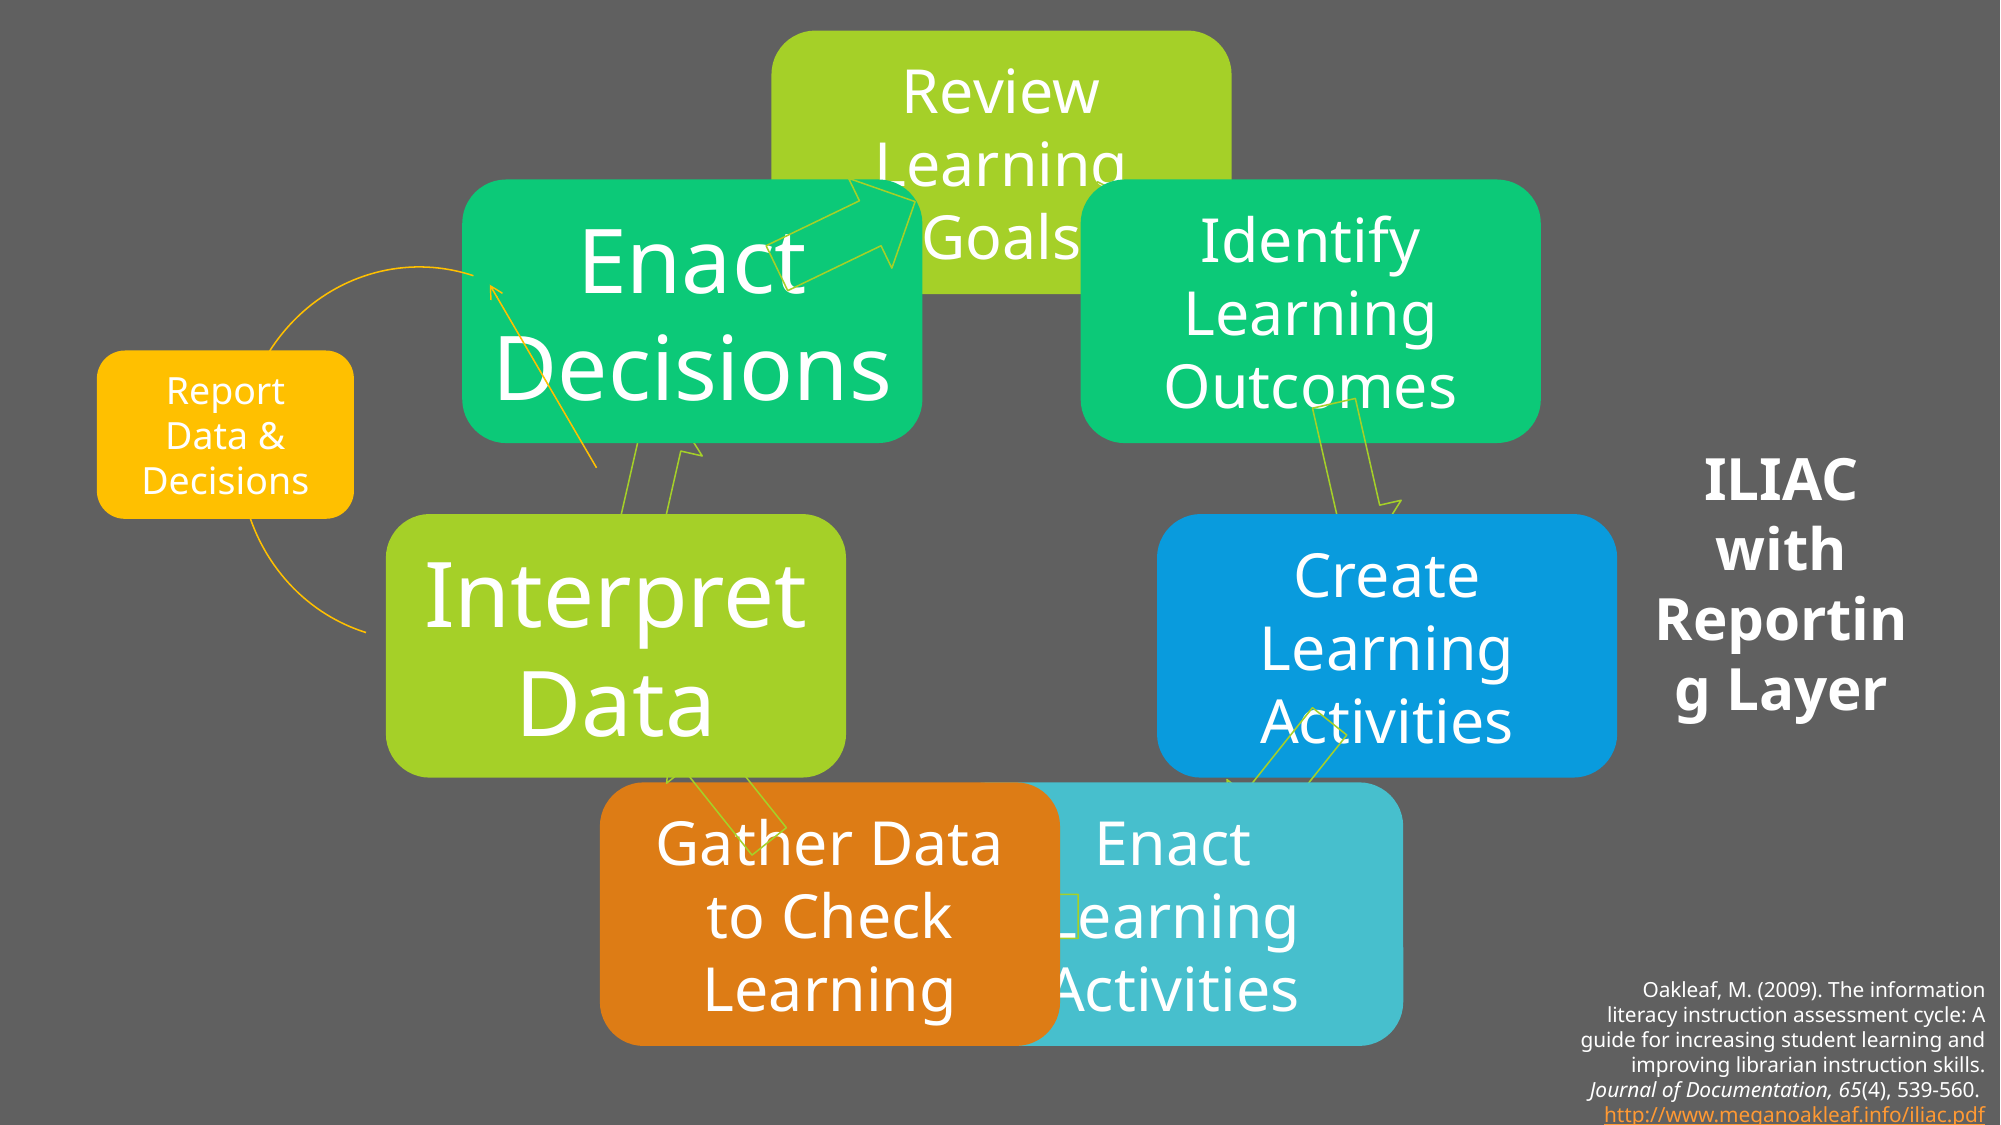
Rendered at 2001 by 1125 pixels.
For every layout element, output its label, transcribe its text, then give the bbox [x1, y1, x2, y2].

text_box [473, 275, 491, 285]
text_box Oakleaf, M. (2009). The information literacy instruction assessment cycle: A guide for increasing student learning and improving librarian instruction skills. Journal of Documentation, 65(4), 539-560. http://www.meganoakleaf.info/iliac.pdf [1562, 968, 2000, 1125]
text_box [80, 30, 1923, 1086]
